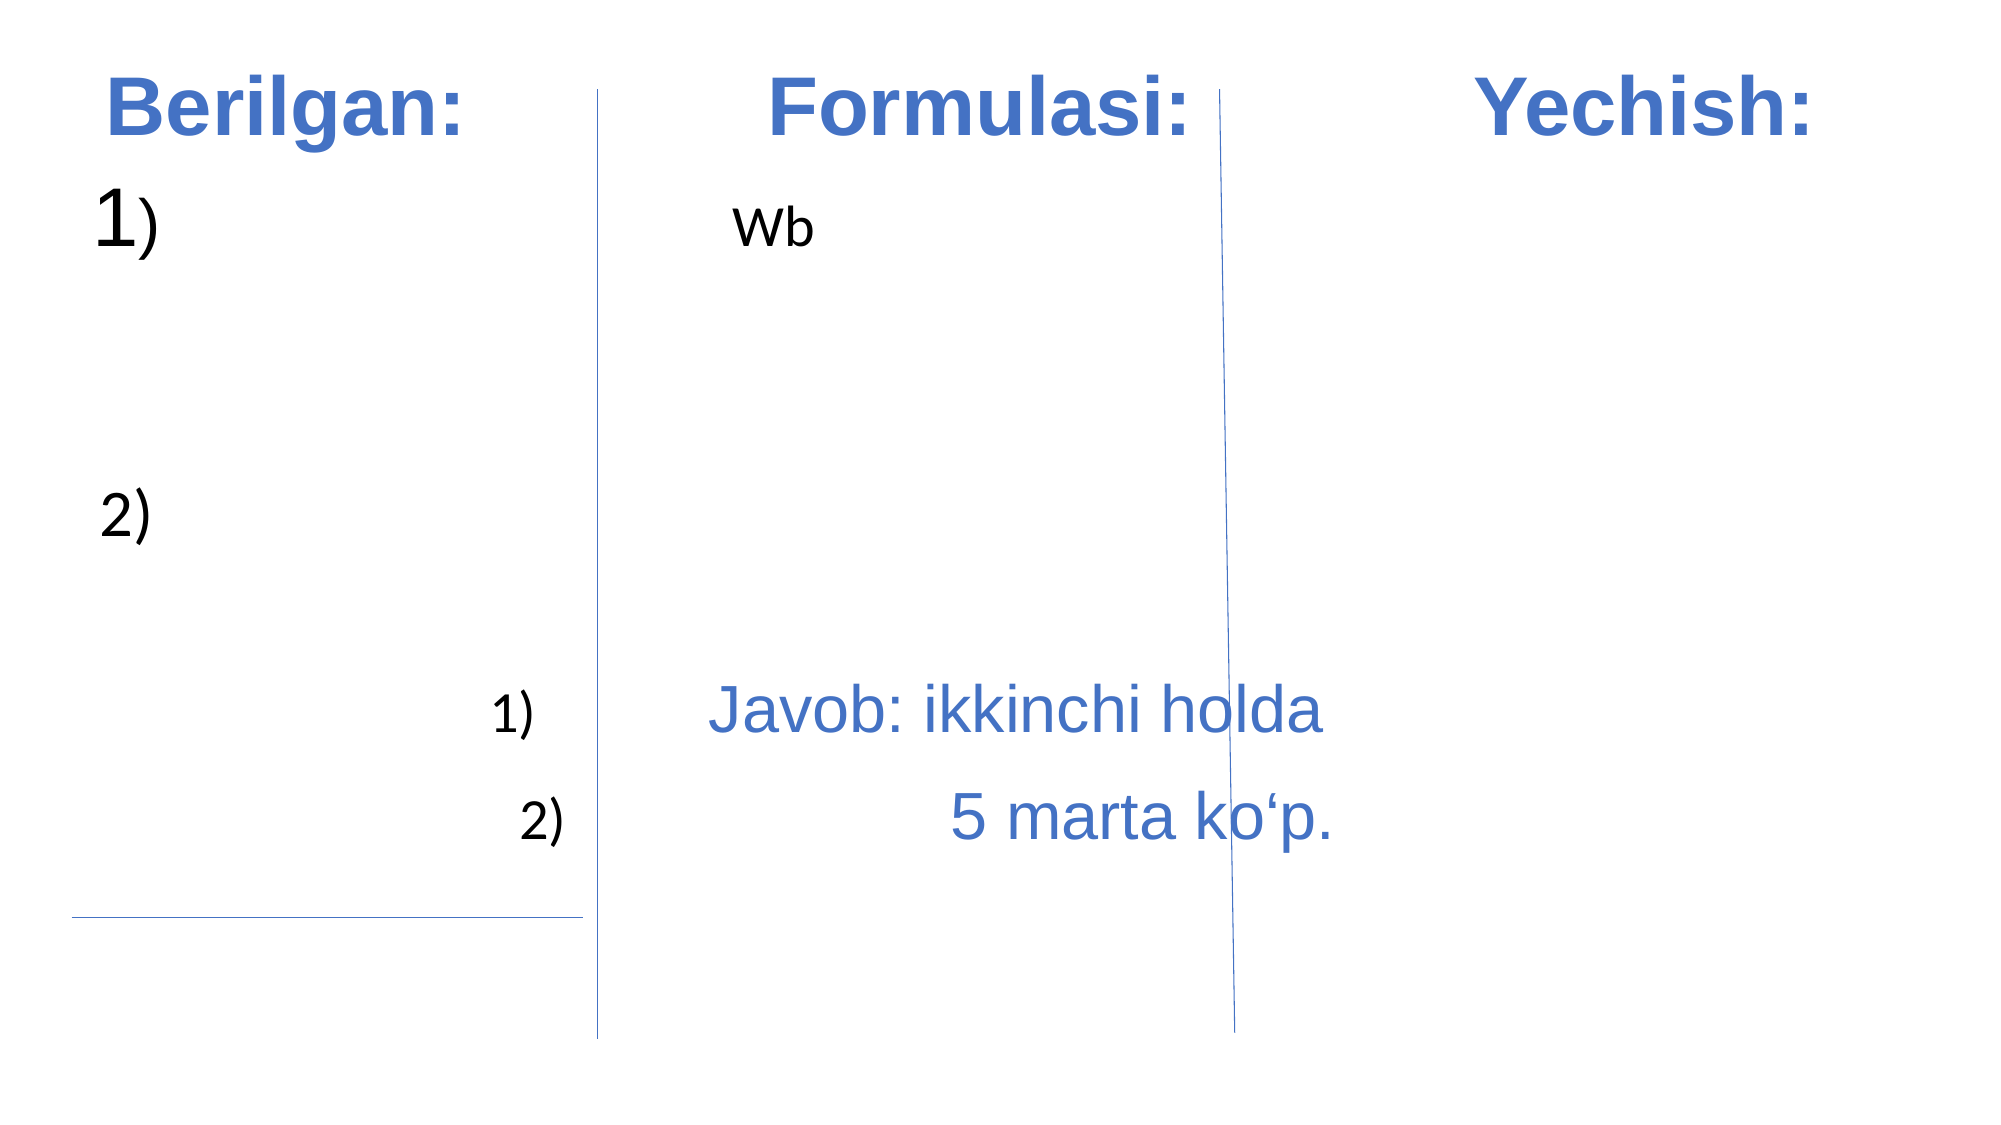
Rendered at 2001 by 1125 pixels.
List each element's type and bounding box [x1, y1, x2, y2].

text_box [1219, 89, 1235, 1033]
